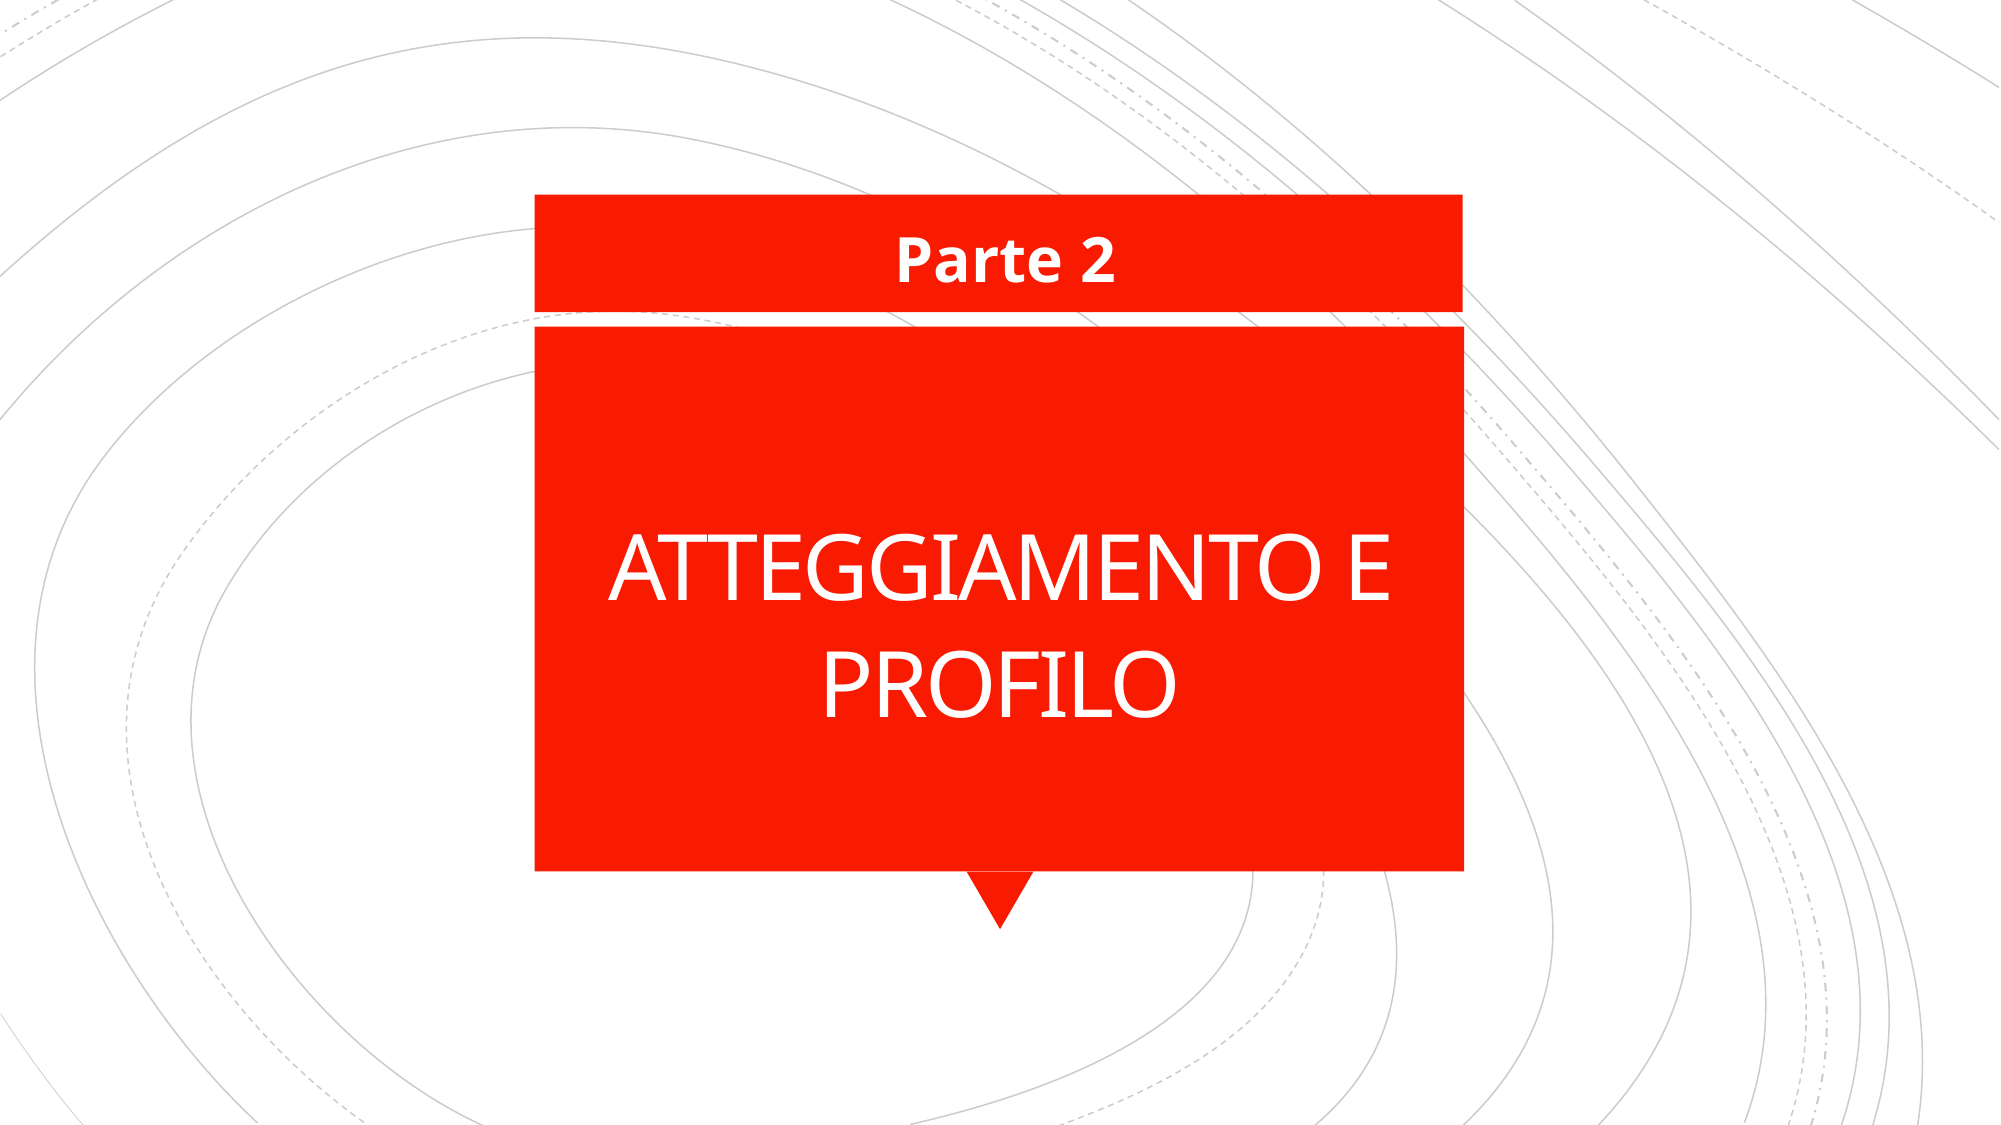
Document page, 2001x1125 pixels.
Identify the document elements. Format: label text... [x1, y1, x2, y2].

title ATTEGGIAMENTO E PROFILO [549, 388, 1451, 737]
text_box Parte 2 [879, 213, 1881, 303]
